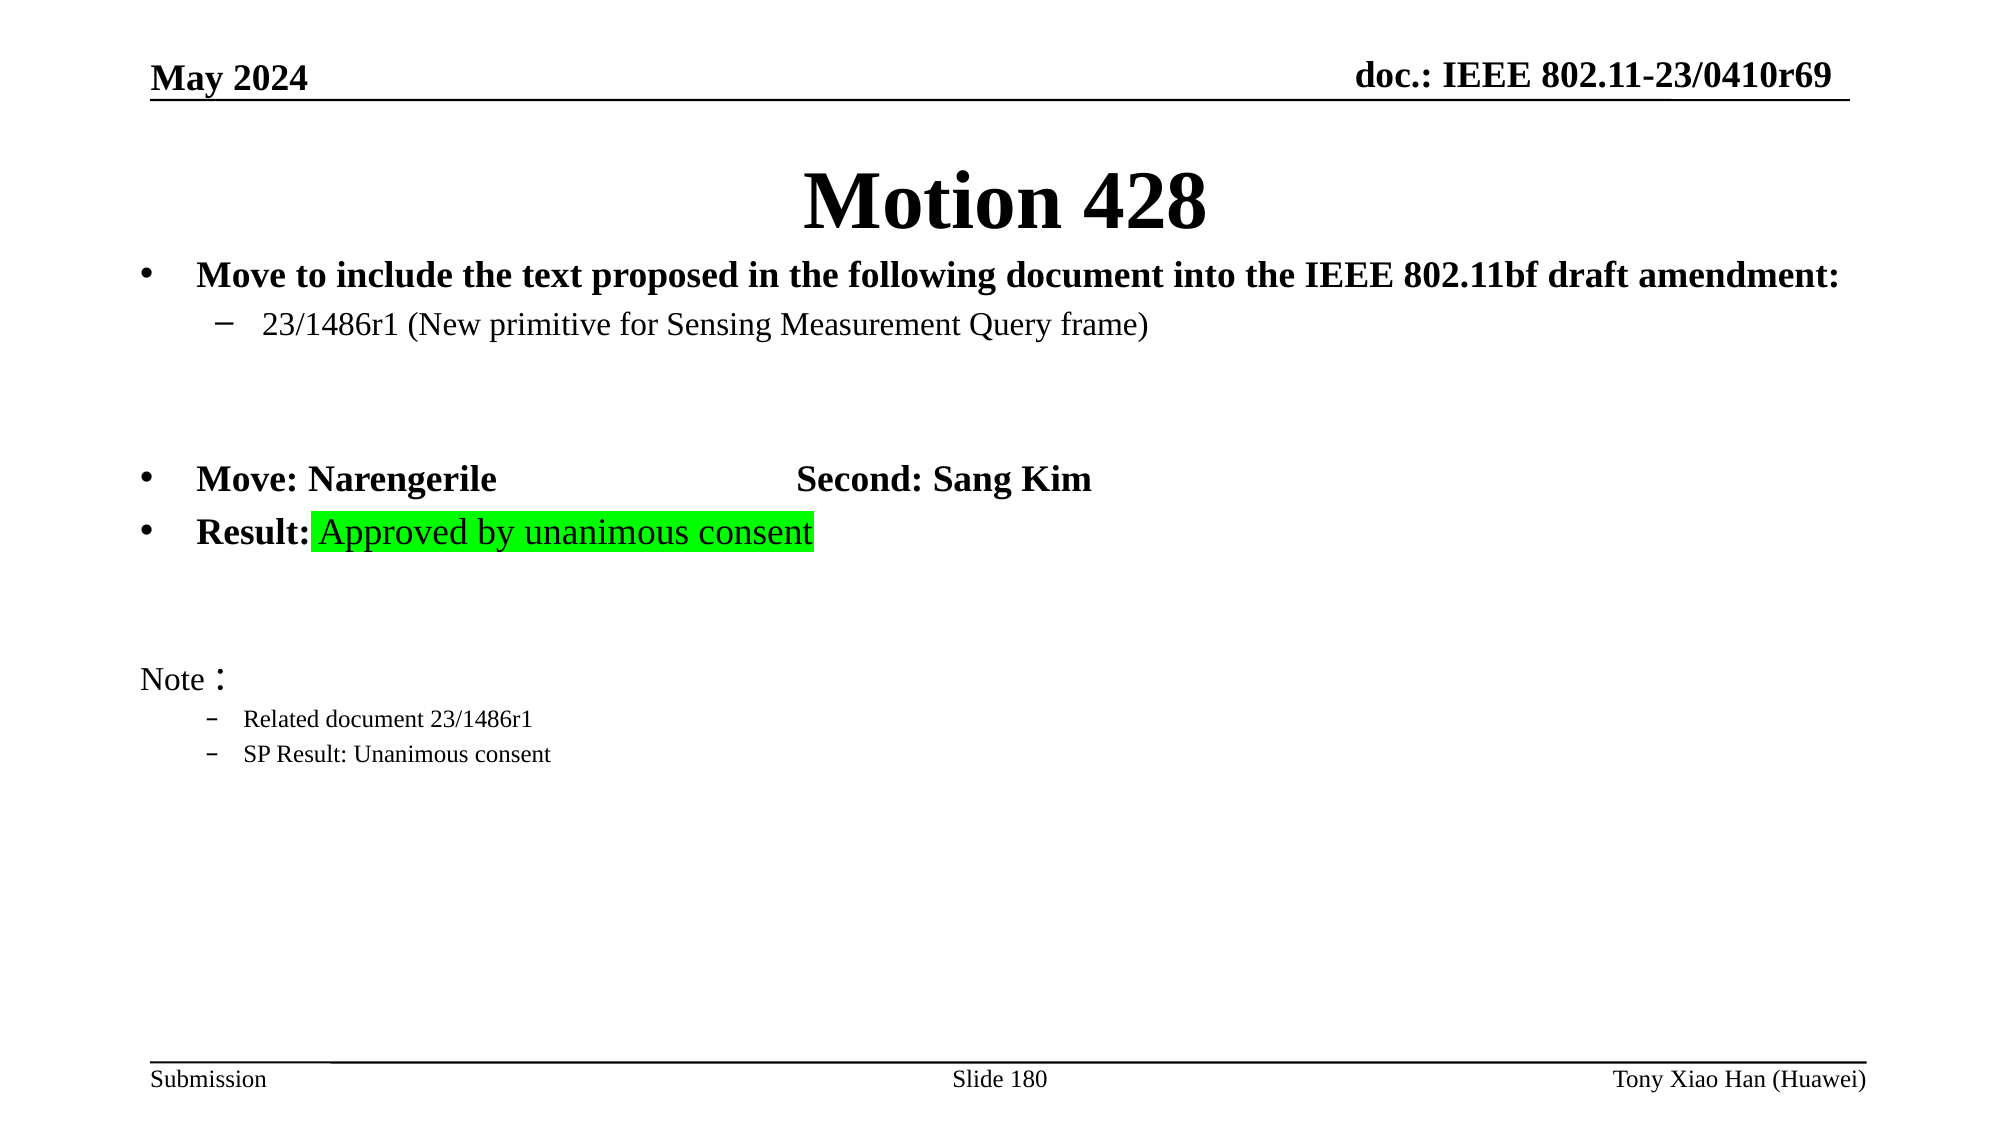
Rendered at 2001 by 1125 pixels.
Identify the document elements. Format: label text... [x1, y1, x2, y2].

text_box Motion 428 [368, 137, 1644, 212]
text_box Move to include the text proposed in the following document into the IEEE 802.11bf draft amendment: 23/1486r1 (New primitive for Sensing Measurement Query frame) Move: Narengerile Second: Sang Kim Result: Approved by unanimous consent Note： Related document 23/1486r1 SP Result: Unanimous consent [125, 212, 1888, 900]
